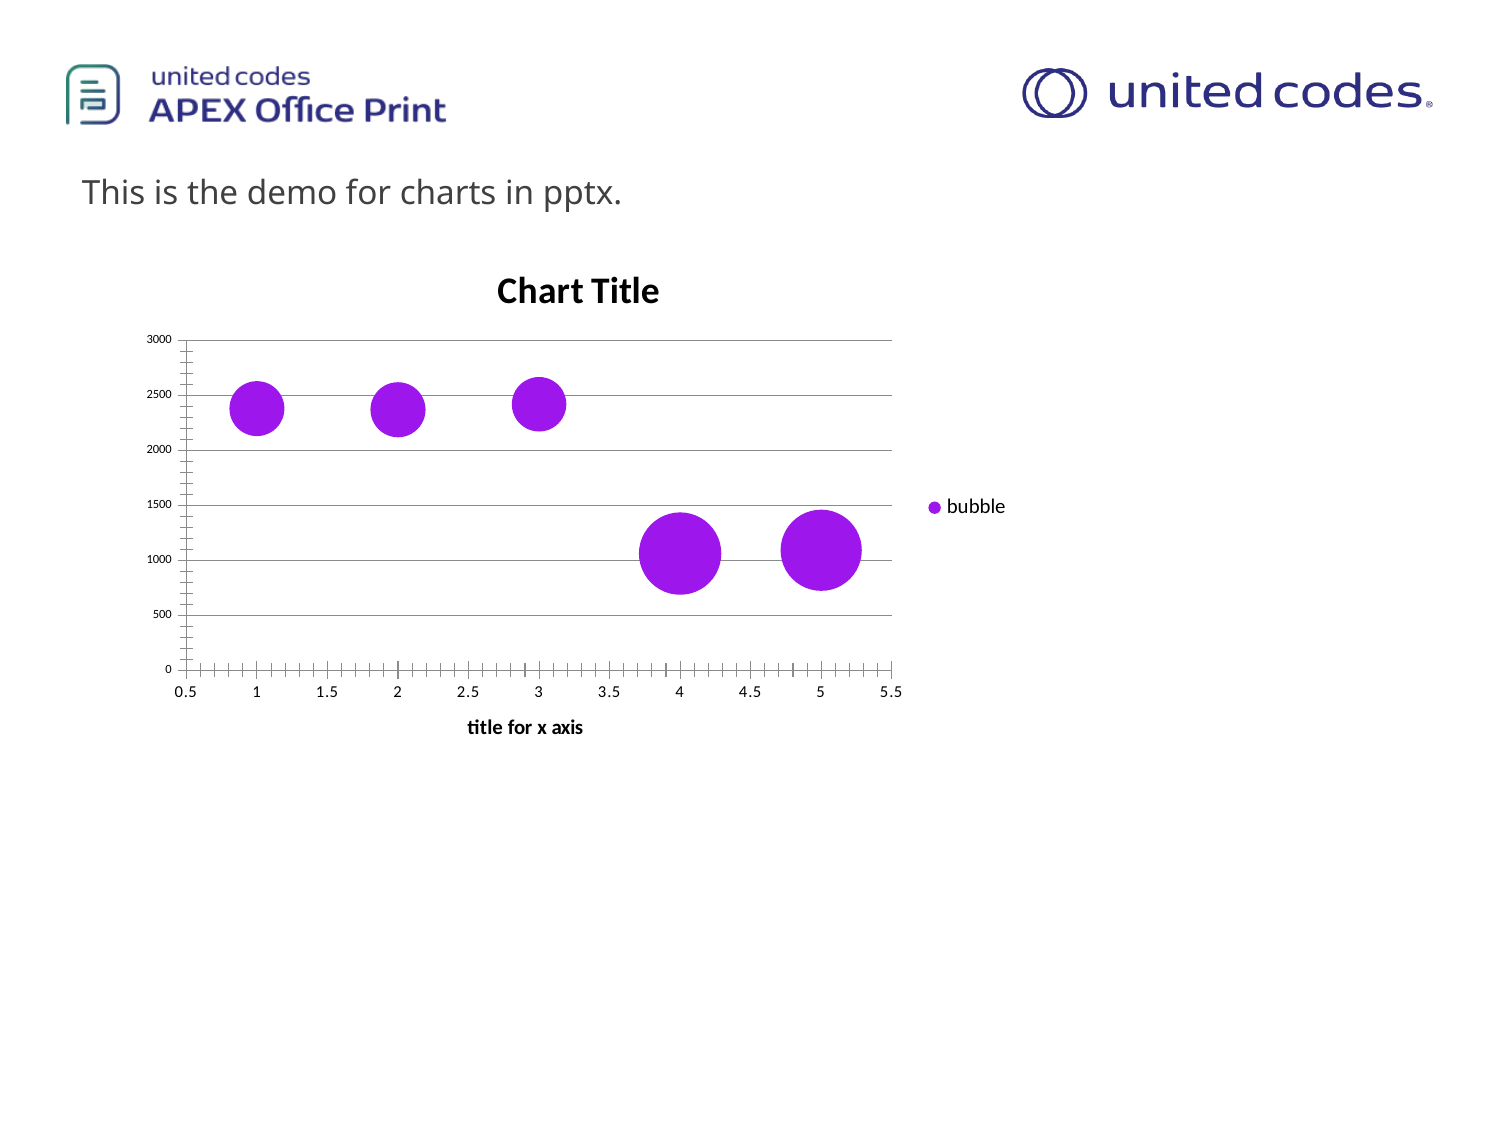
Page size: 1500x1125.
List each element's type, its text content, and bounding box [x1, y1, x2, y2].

picture [66, 64, 447, 125]
subtitle This is the demo for charts in pptx. [66, 161, 665, 246]
chart [128, 245, 1029, 771]
picture [1019, 68, 1434, 118]
